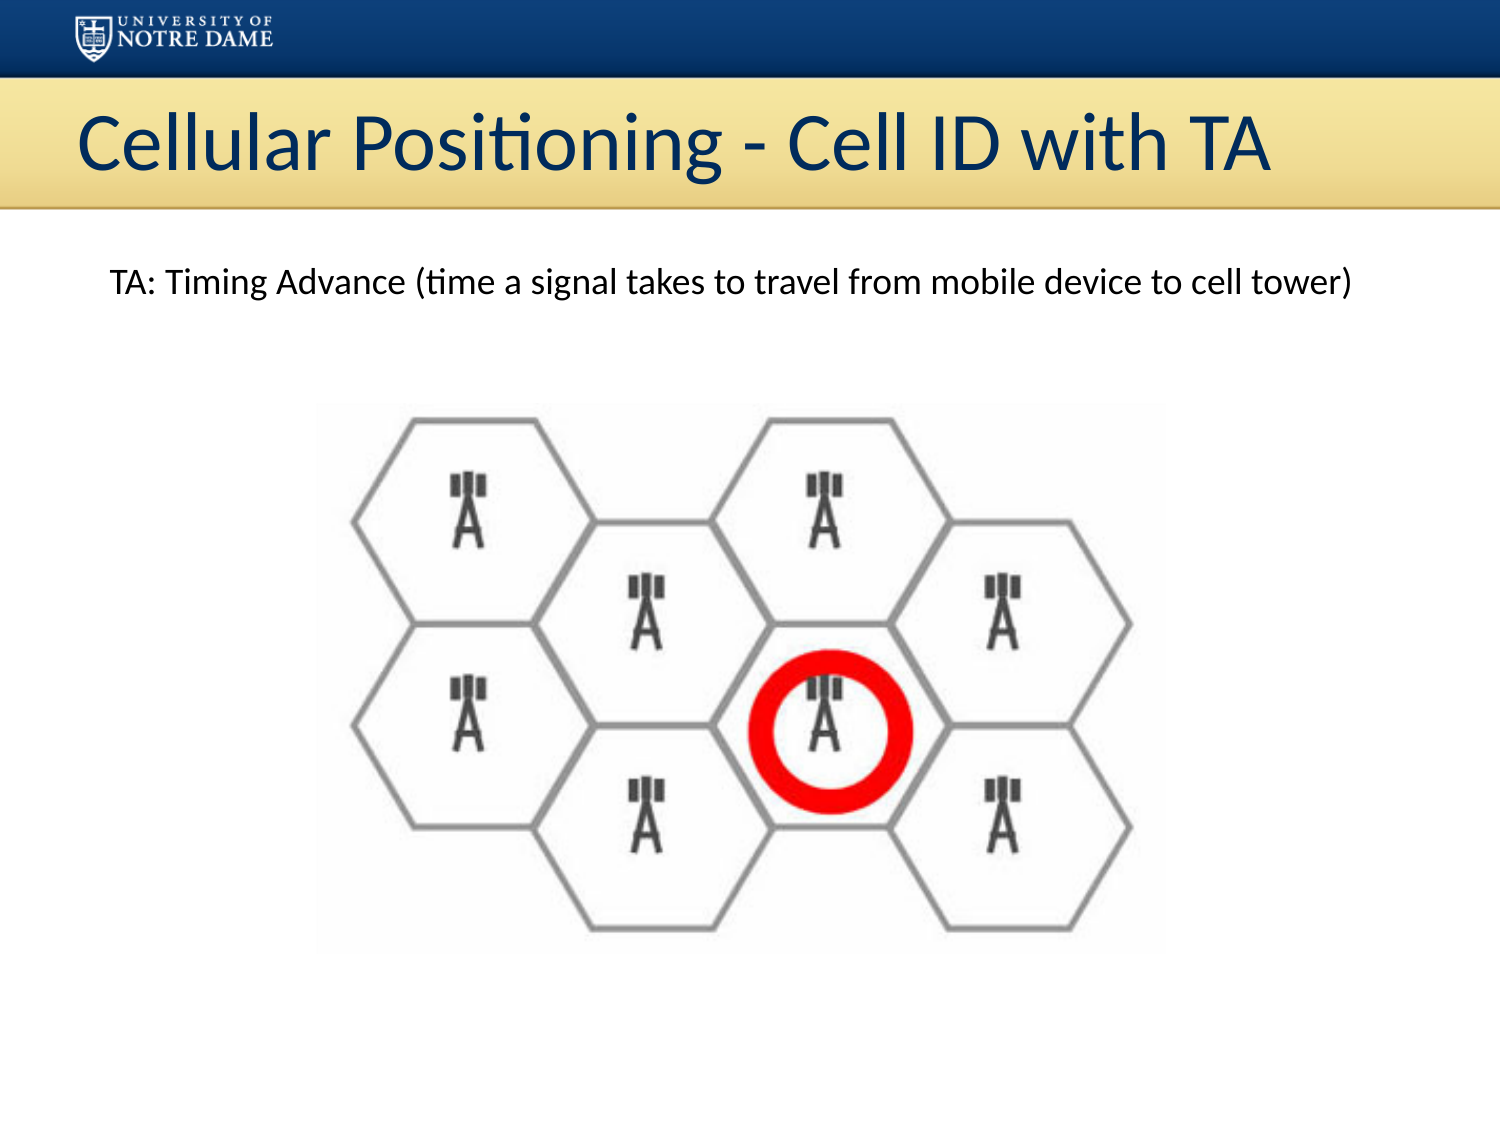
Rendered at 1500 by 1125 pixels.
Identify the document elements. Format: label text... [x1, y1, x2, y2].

picture [0, 0, 1500, 1125]
text_box TA: Timing Advance (time a signal takes to travel from mobile device to cell tower) [94, 249, 1454, 310]
title Cellular Positioning - Cell ID with TA [62, 62, 1425, 213]
